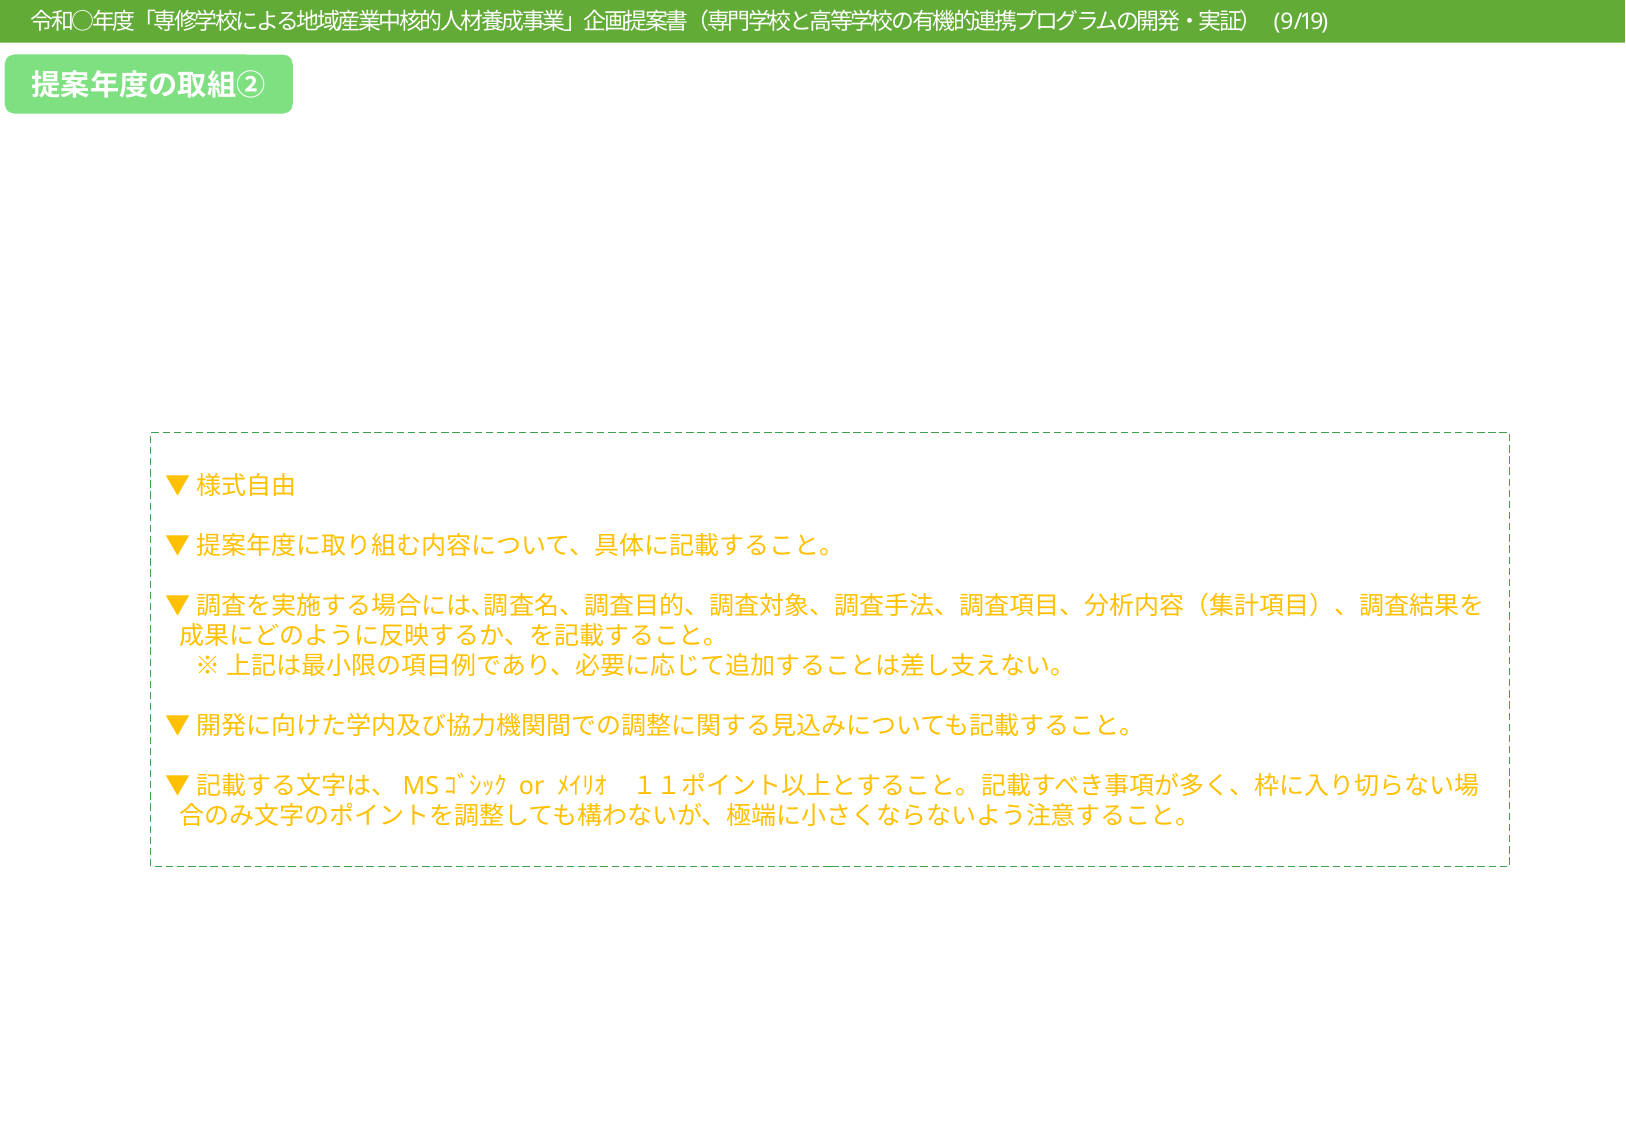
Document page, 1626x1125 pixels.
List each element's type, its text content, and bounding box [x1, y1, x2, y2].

text_box ▼様式自由 ▼提案年度に取り組む内容について、具体に記載すること。 ▼調査を実施する場合には､調査名、調査目的、調査対象、調査手法、調査項目、分析内容（集計項目）、調査結果を成果にどのように反映するか、を記載すること｡ ※上記は最小限の項目例であり、必要に応じて追加することは差し支えない。 ▼開発に向けた学内及び協力機関間での調整に関する見込みについても記載すること。 ▼記載する文字は、MSｺﾞｼｯｸ or ﾒｲﾘｵ １１ポイント以上とすること。記載すべき事項が多く、枠に入り切らない場合のみ文字のポイントを調整しても構わないが、極端に小さくならないよう注意すること。 [150, 432, 1510, 867]
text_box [0, 0, 1625, 43]
text_box 提案年度の取組② [2, 54, 295, 116]
